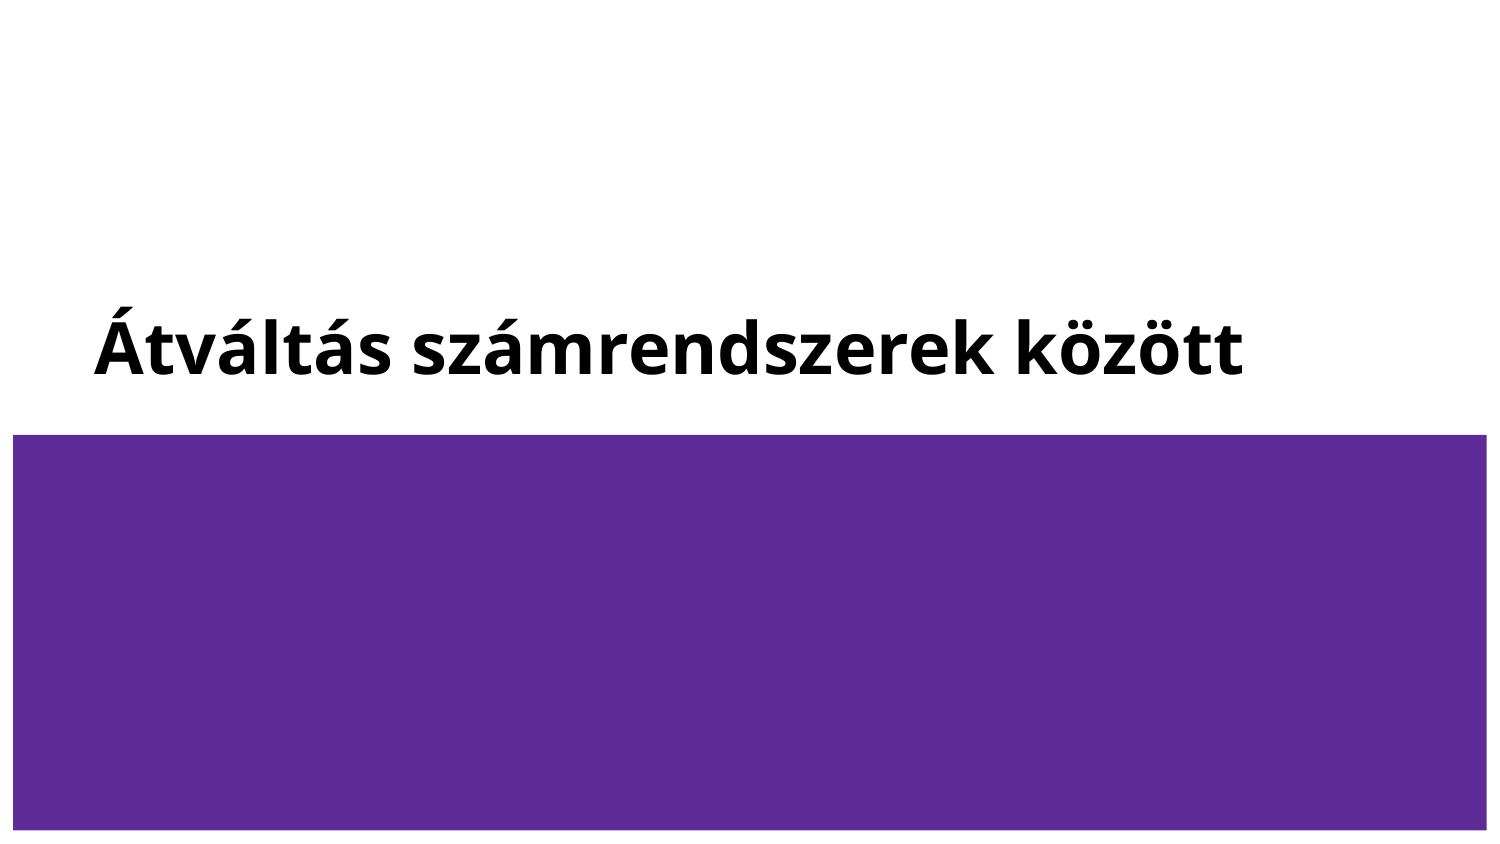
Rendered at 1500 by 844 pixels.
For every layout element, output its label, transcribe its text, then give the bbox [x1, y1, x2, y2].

title Átváltás számrendszerek között [79, 281, 1423, 411]
